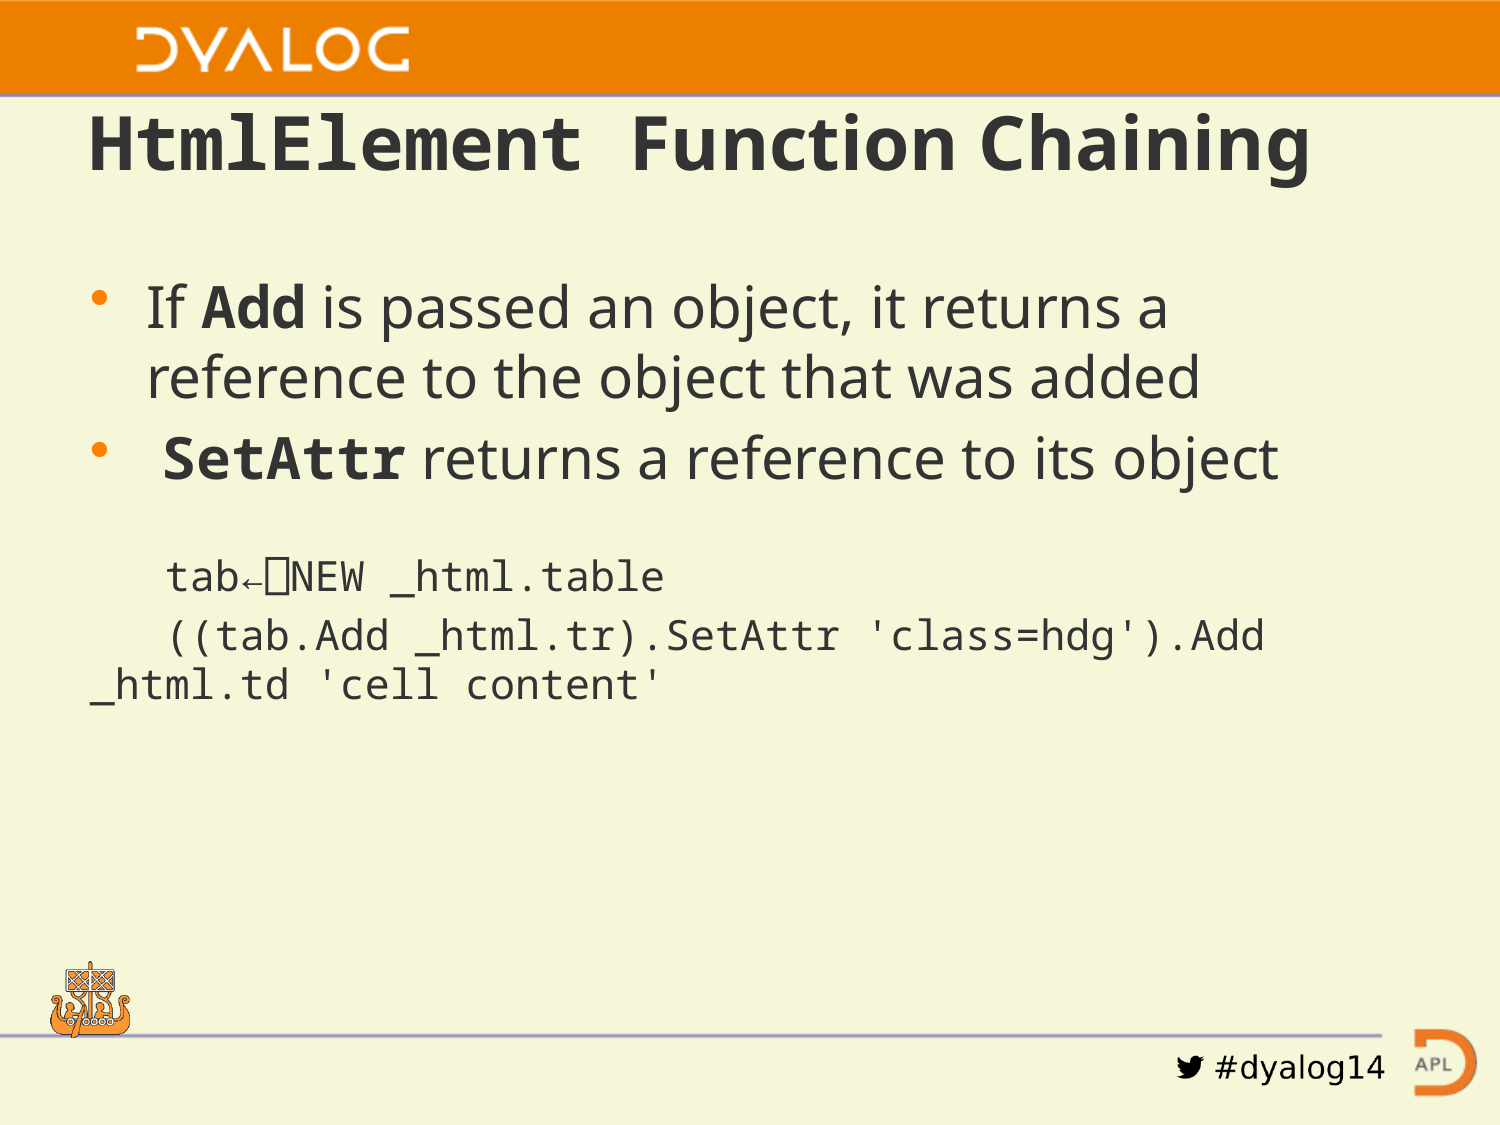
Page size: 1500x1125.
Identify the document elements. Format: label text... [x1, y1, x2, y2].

title HtmlElement Function Chaining [75, 87, 1425, 238]
picture [0, 0, 1500, 1125]
list If Add is passed an object, it returns a reference to the object that was added SetAttr returns a reference to its object tab←⎕NEW _html.table ((tab.Add _html.tr).SetAttr 'class=hdg').Add _html.td 'cell content' [75, 262, 1425, 1005]
